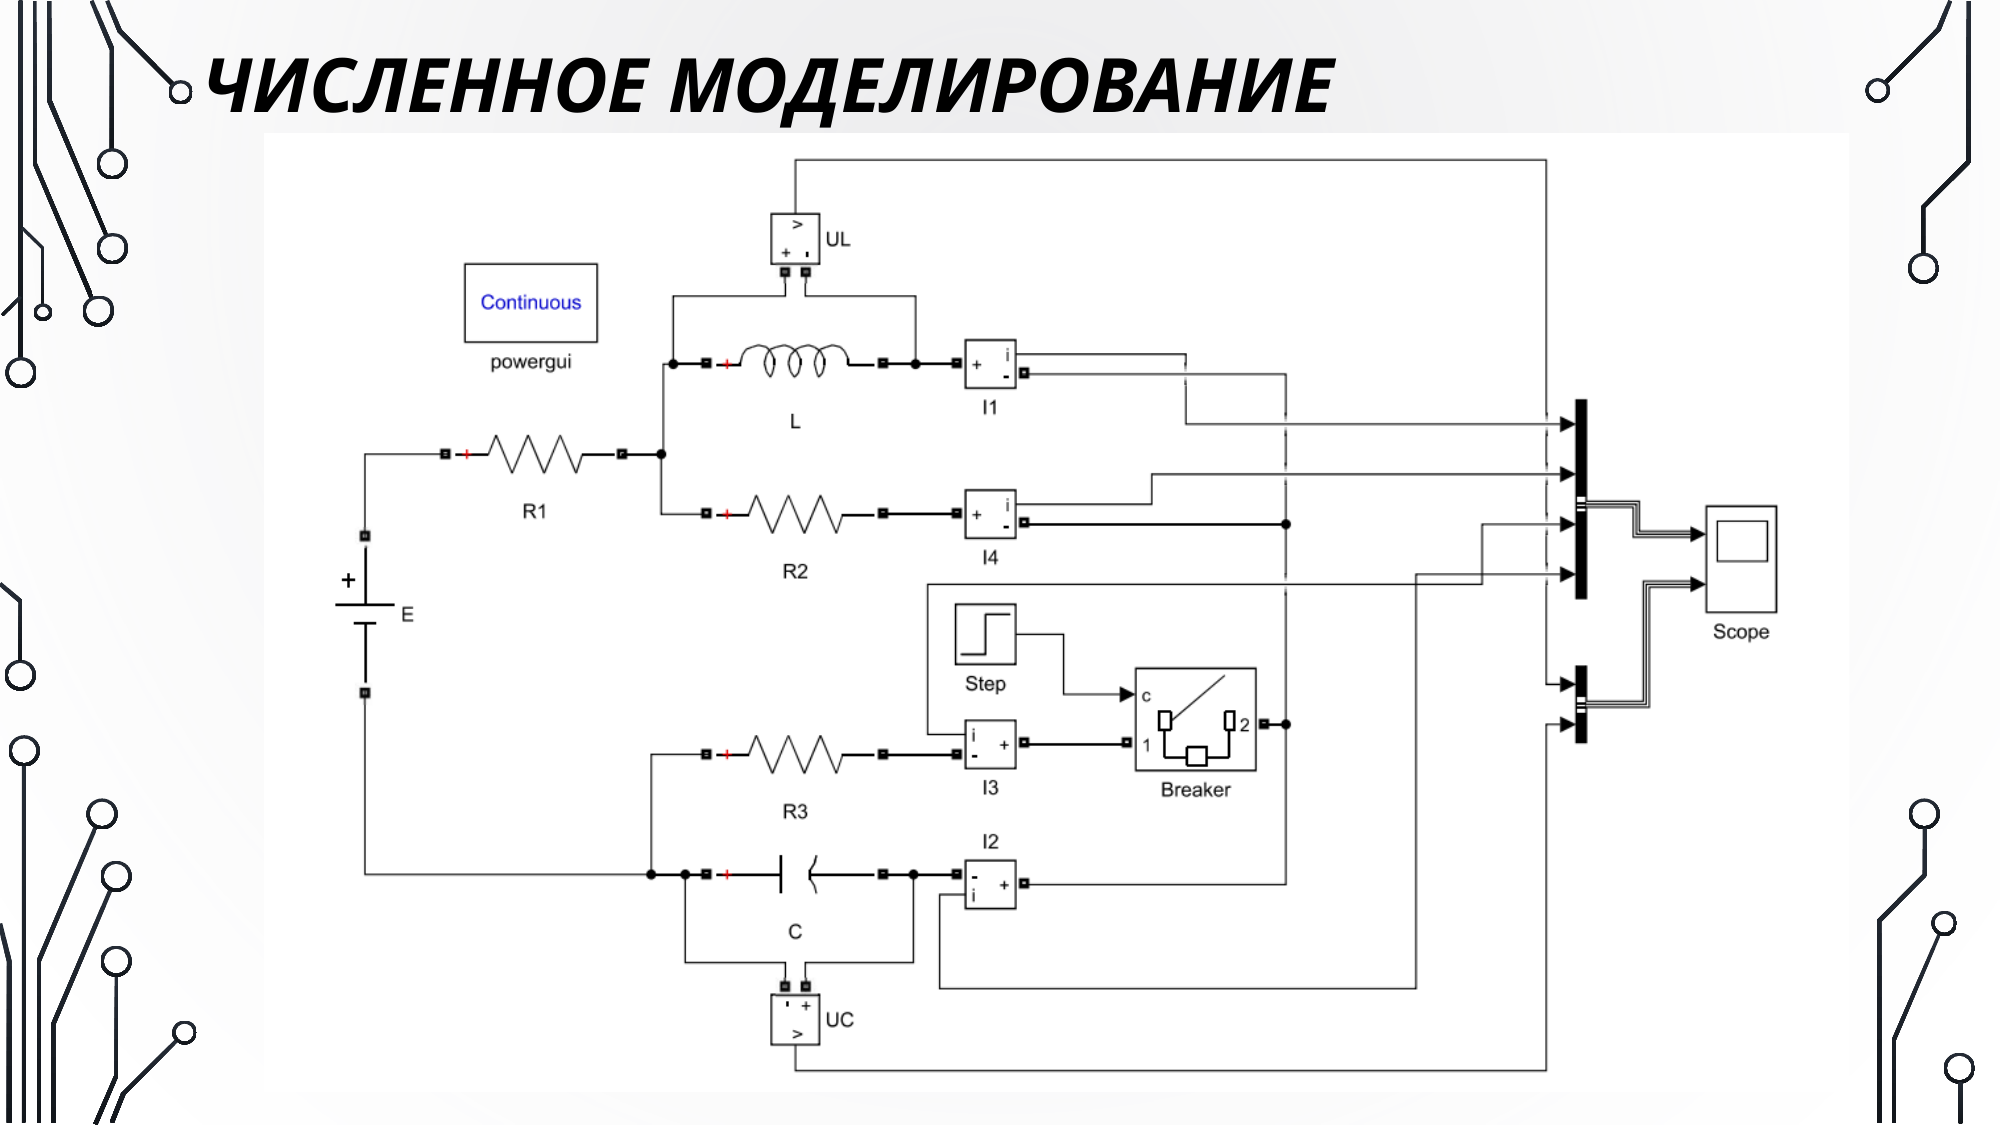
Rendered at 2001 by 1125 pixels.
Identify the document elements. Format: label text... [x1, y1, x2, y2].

title Численное моделирование [187, 0, 1813, 178]
picture [263, 133, 1850, 1092]
